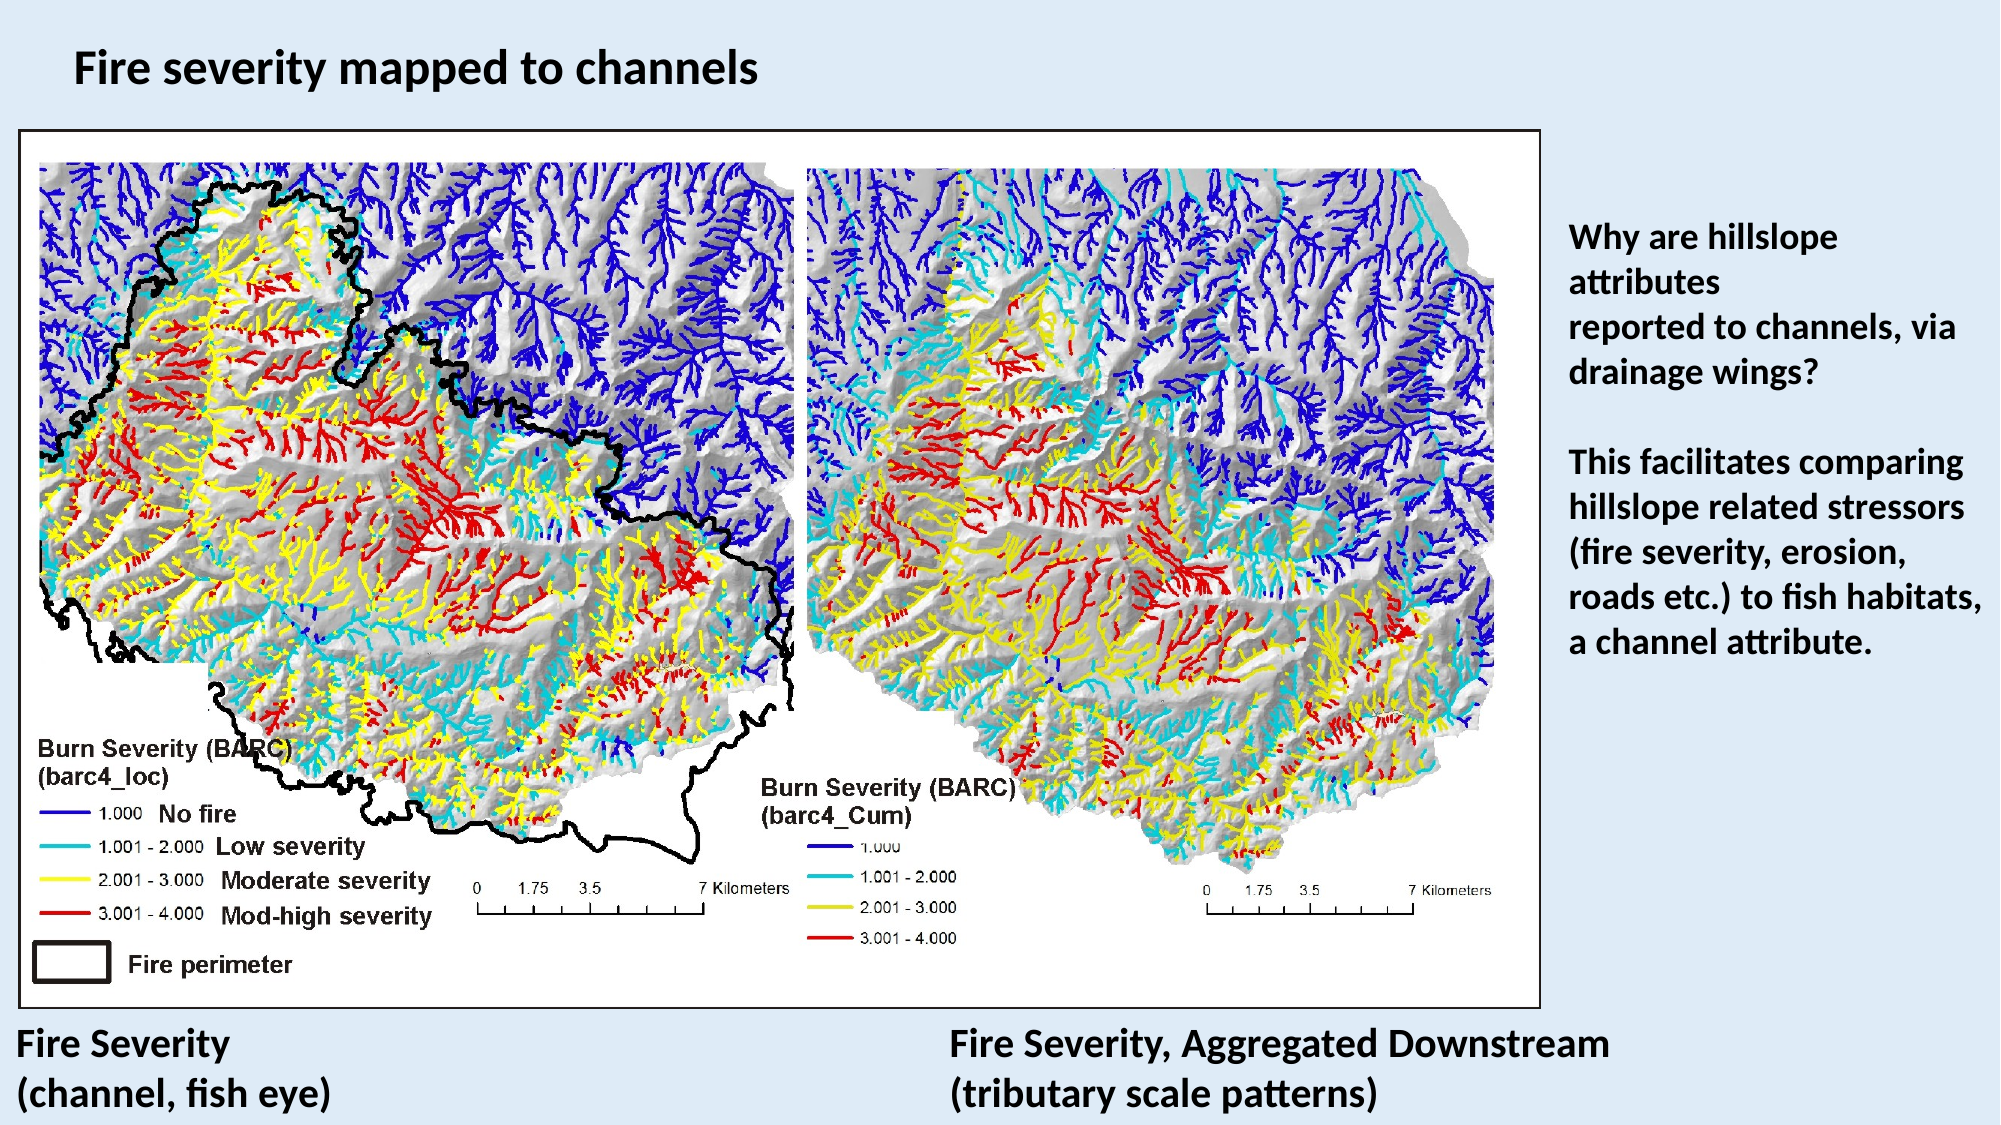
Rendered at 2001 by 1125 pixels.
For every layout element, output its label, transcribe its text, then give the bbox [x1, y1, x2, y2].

text_box Fire Severity (channel, fish eye) [1, 1008, 348, 1124]
picture [18, 129, 1541, 1009]
text_box Fire severity mapped to channels [58, 27, 775, 103]
text_box Fire Severity, Aggregated Downstream (tributary scale patterns) [934, 1008, 1626, 1124]
text_box Why are hillslope attributes reported to channels, via drainage wings? This facilitates comparing hillslope related stressors (fire severity, erosion, roads etc.) to fish habitats, a channel attribute. [1554, 204, 1999, 670]
